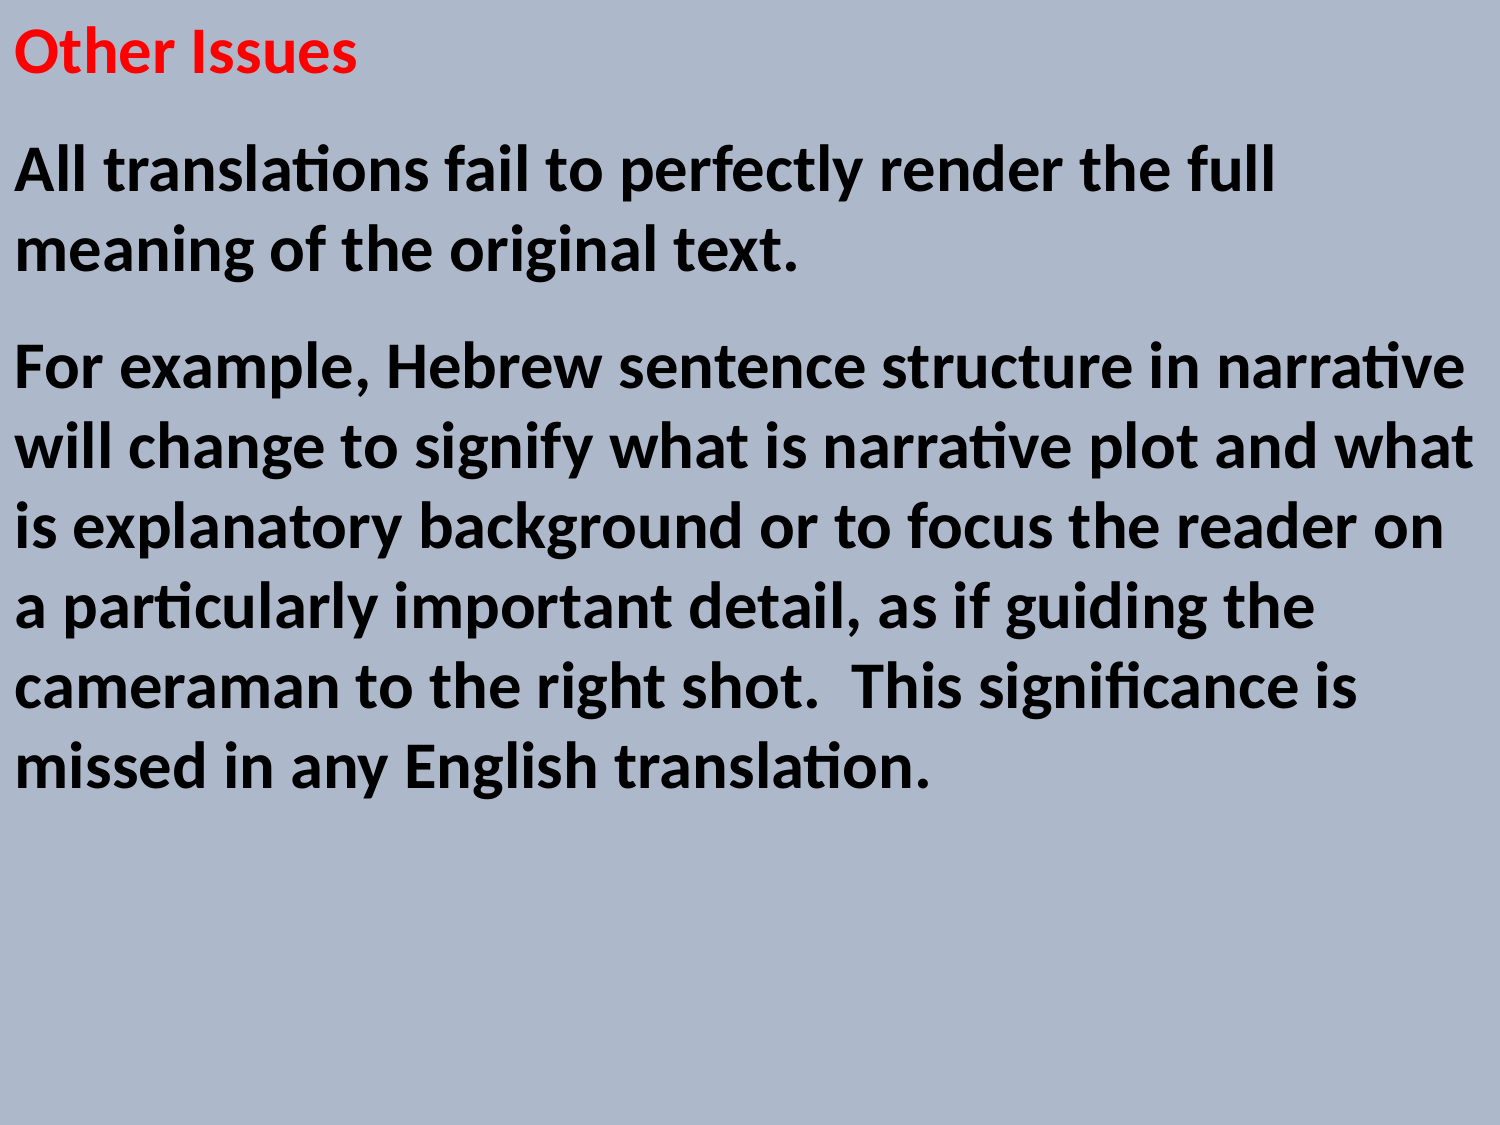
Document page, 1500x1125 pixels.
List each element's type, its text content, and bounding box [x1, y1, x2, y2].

text_box Other Issues All translations fail to perfectly render the full meaning of the original text. For example, Hebrew sentence structure in narrative will change to signify what is narrative plot and what is explanatory background or to focus the reader on a particularly important detail, as if guiding the cameraman to the right shot. This significance is missed in any English translation. [0, 0, 1500, 810]
